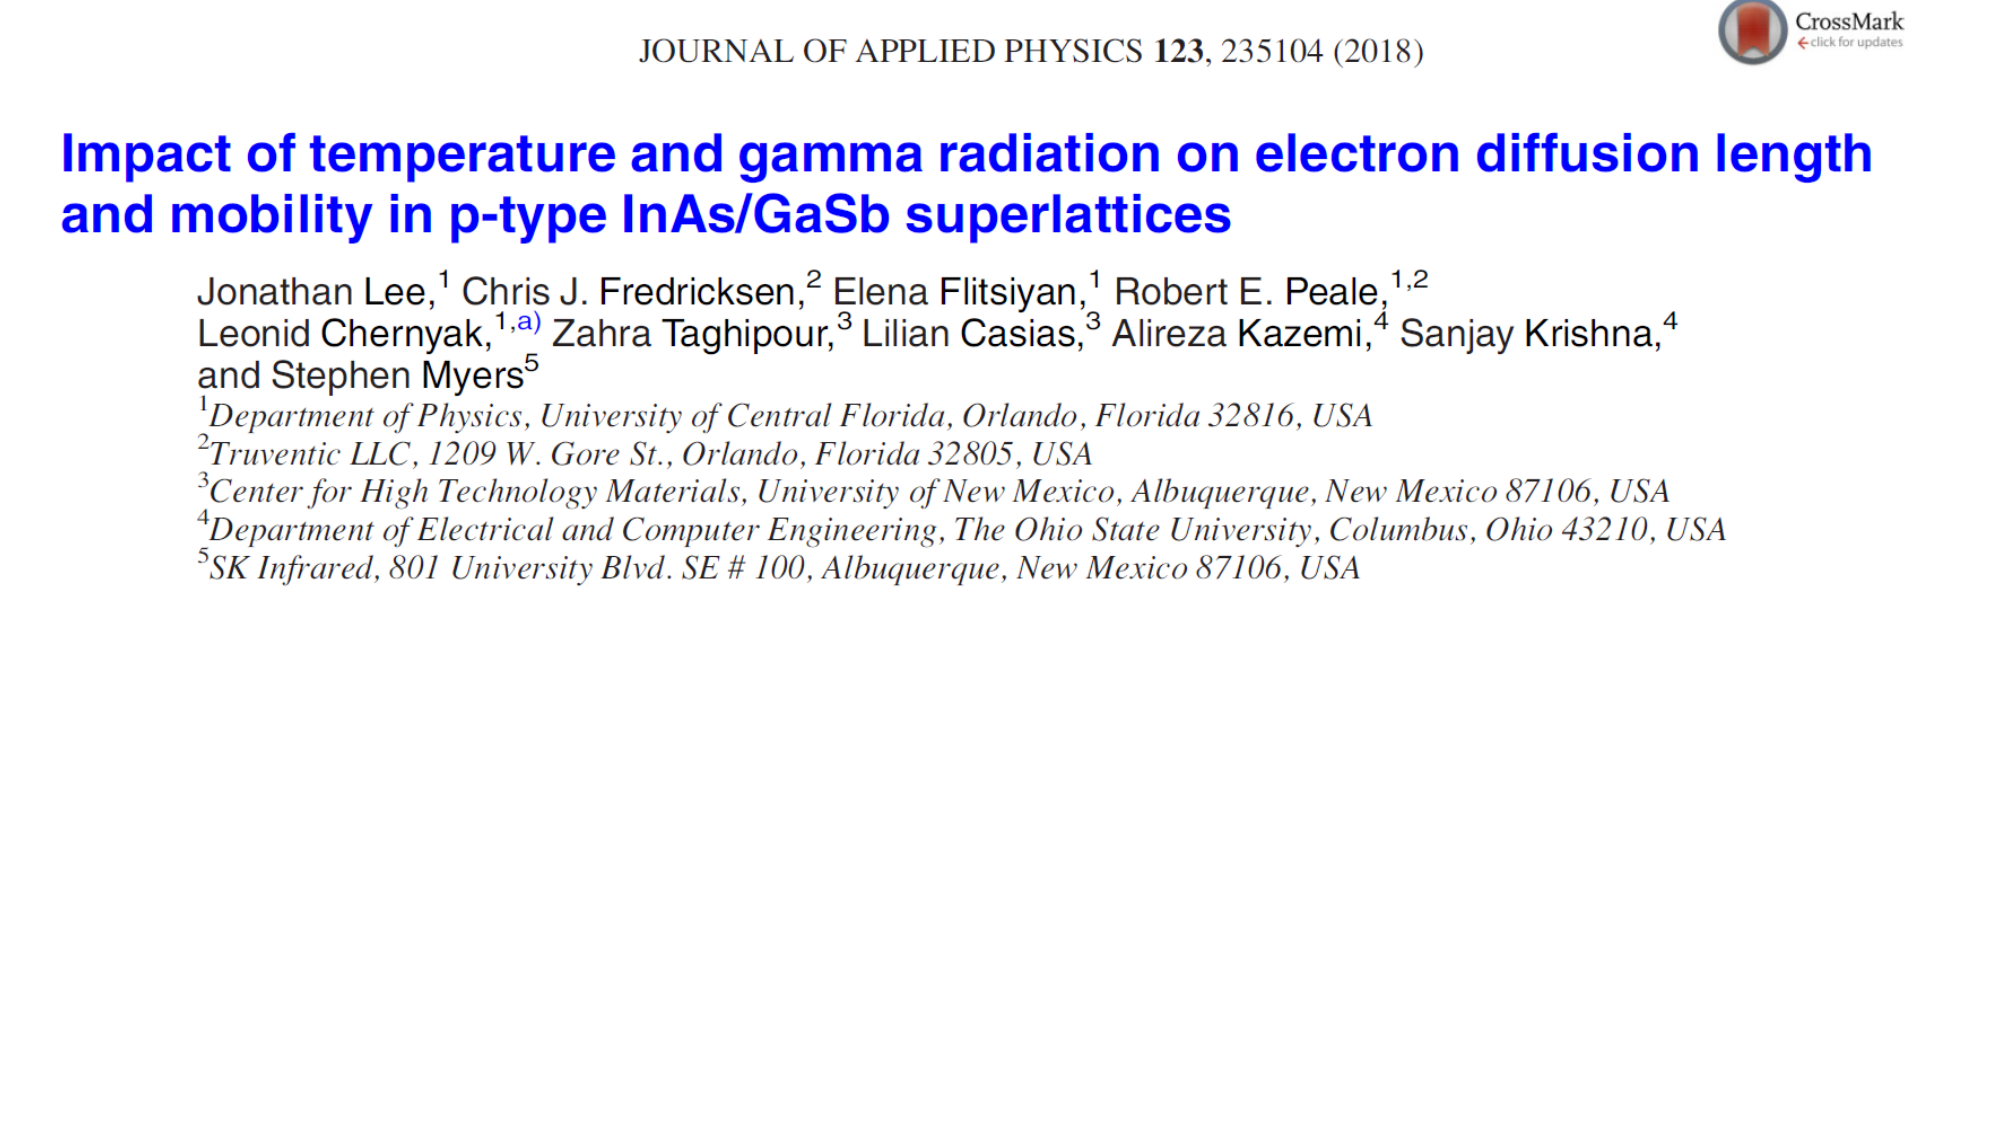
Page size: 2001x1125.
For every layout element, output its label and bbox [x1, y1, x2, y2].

picture [22, 0, 1907, 608]
